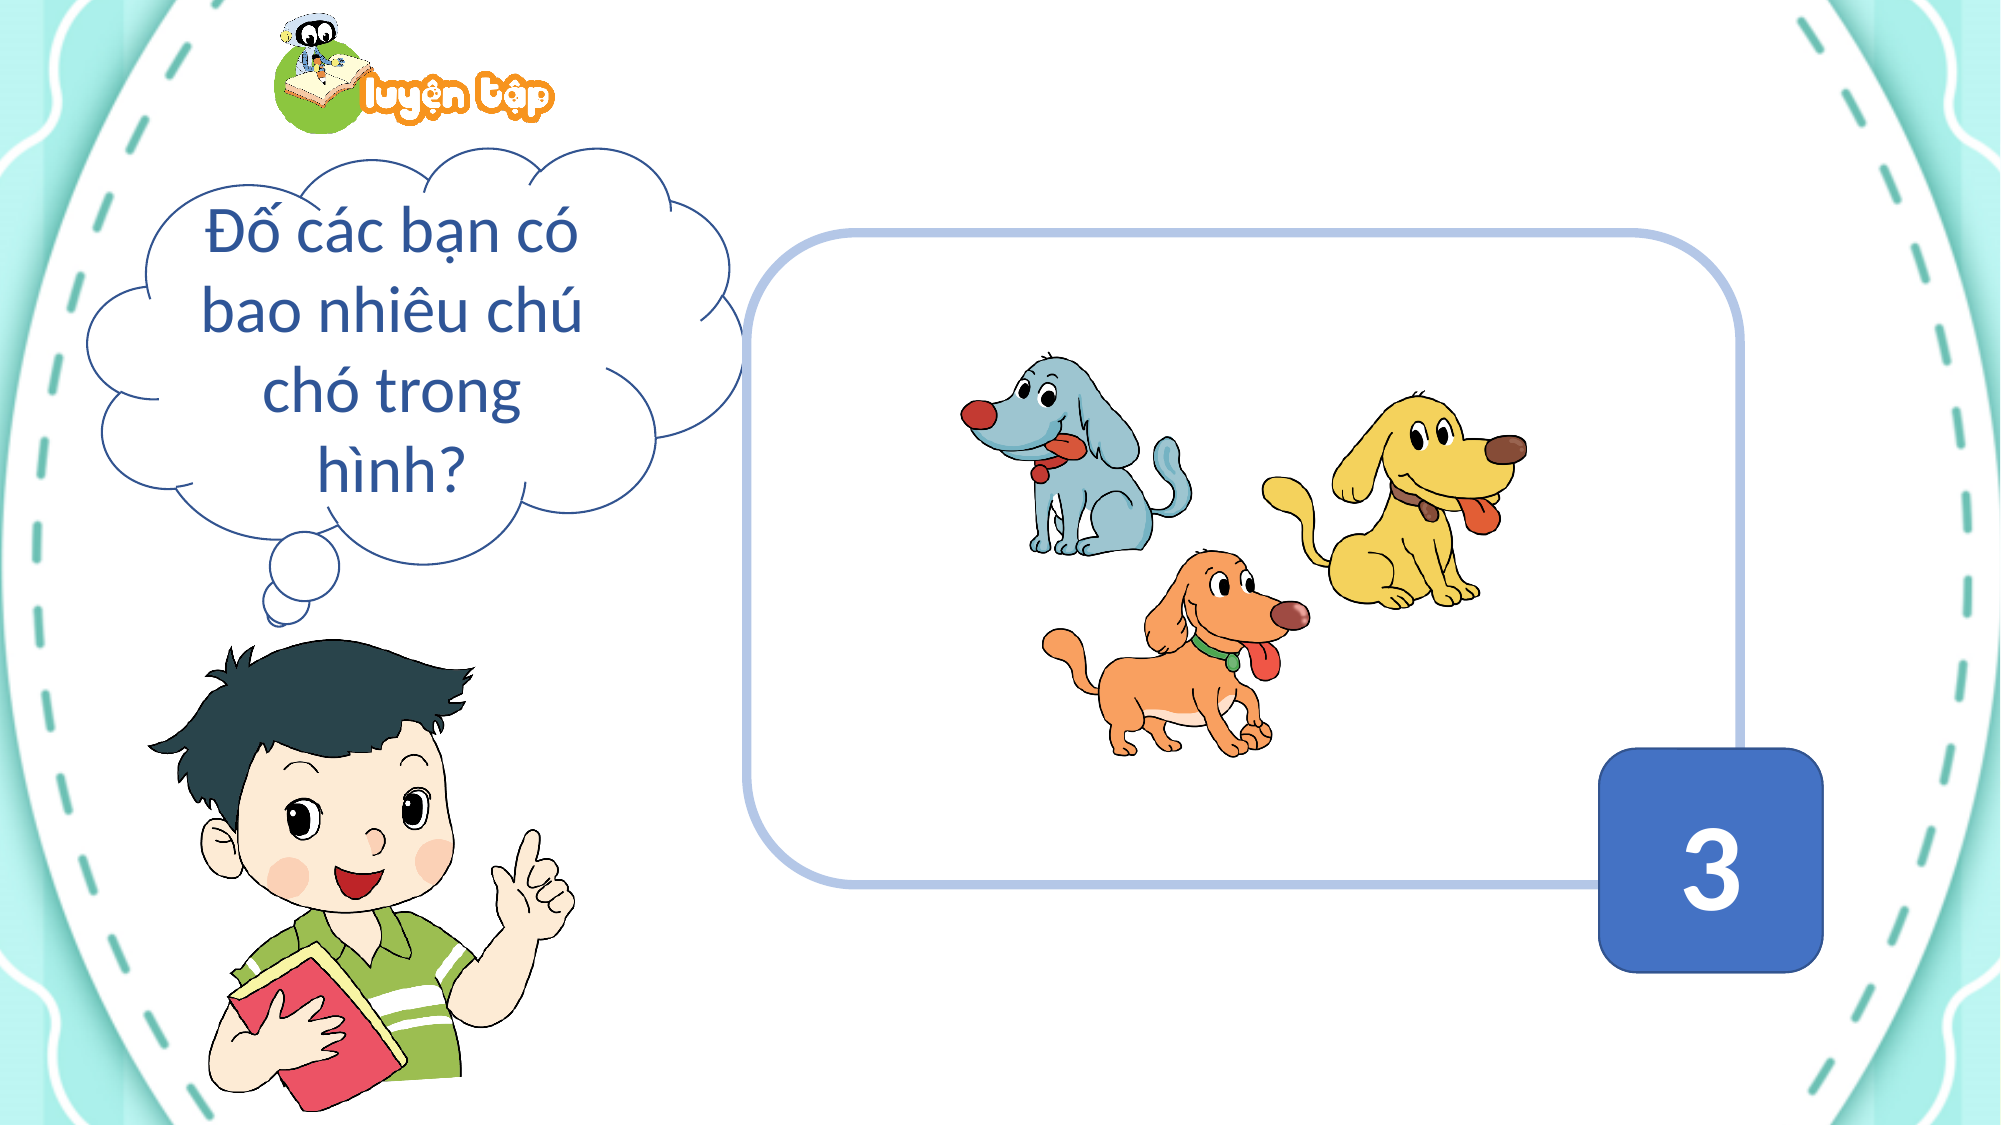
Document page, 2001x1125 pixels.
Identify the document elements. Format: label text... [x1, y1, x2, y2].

picture [0, 0, 2001, 1125]
text_box Đố các bạn có bao nhiêu chú chó trong hình? [86, 147, 745, 628]
text_box [745, 231, 1742, 886]
text_box 3 [1598, 747, 1824, 974]
